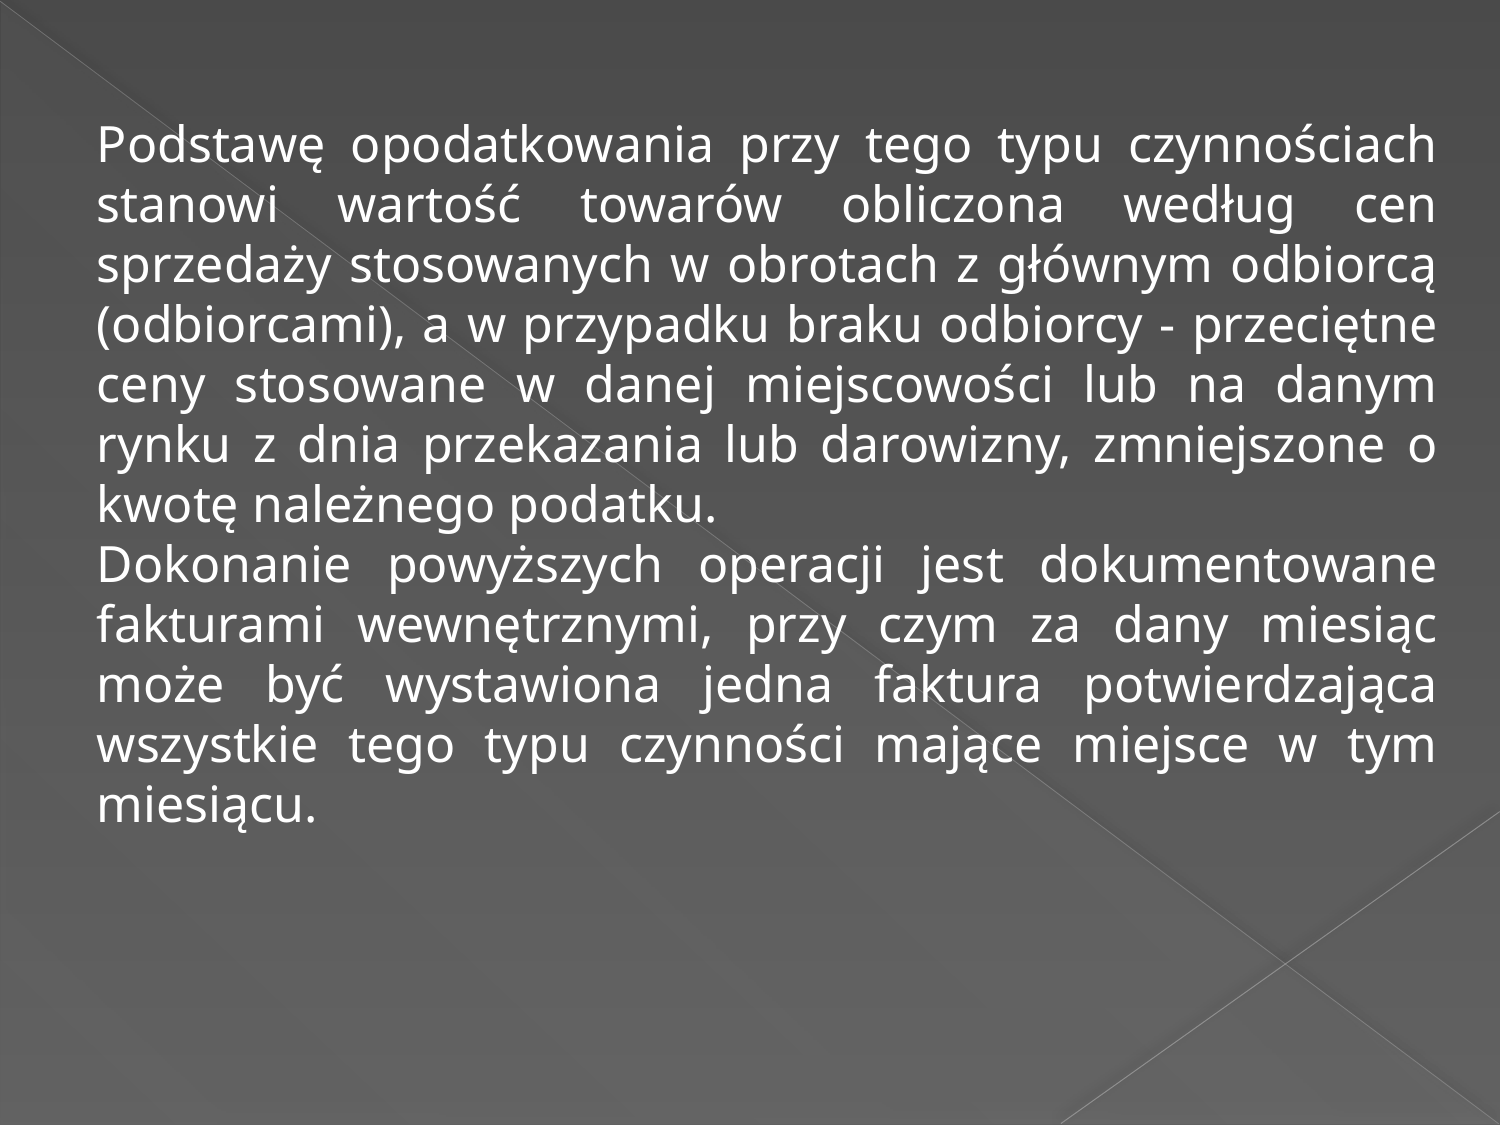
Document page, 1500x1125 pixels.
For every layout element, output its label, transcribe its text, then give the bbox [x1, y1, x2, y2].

text_box Podstawę opodatkowania przy tego typu czynnościach stanowi wartość towarów obliczona według cen sprzedaży stosowanych w obrotach z głównym odbiorcą (odbiorcami), a w przypadku braku odbiorcy - przeciętne ceny stosowane w danej miejscowości lub na danym rynku z dnia przekazania lub darowizny, zmniejszone o kwotę należnego podatku. Dokonanie powyższych operacji jest dokumentowane fakturami wewnętrznymi, przy czym za dany miesiąc może być wystawiona jedna faktura potwierdzająca wszystkie tego typu czynności mające miejsce w tym miesiącu. [82, 105, 1454, 841]
